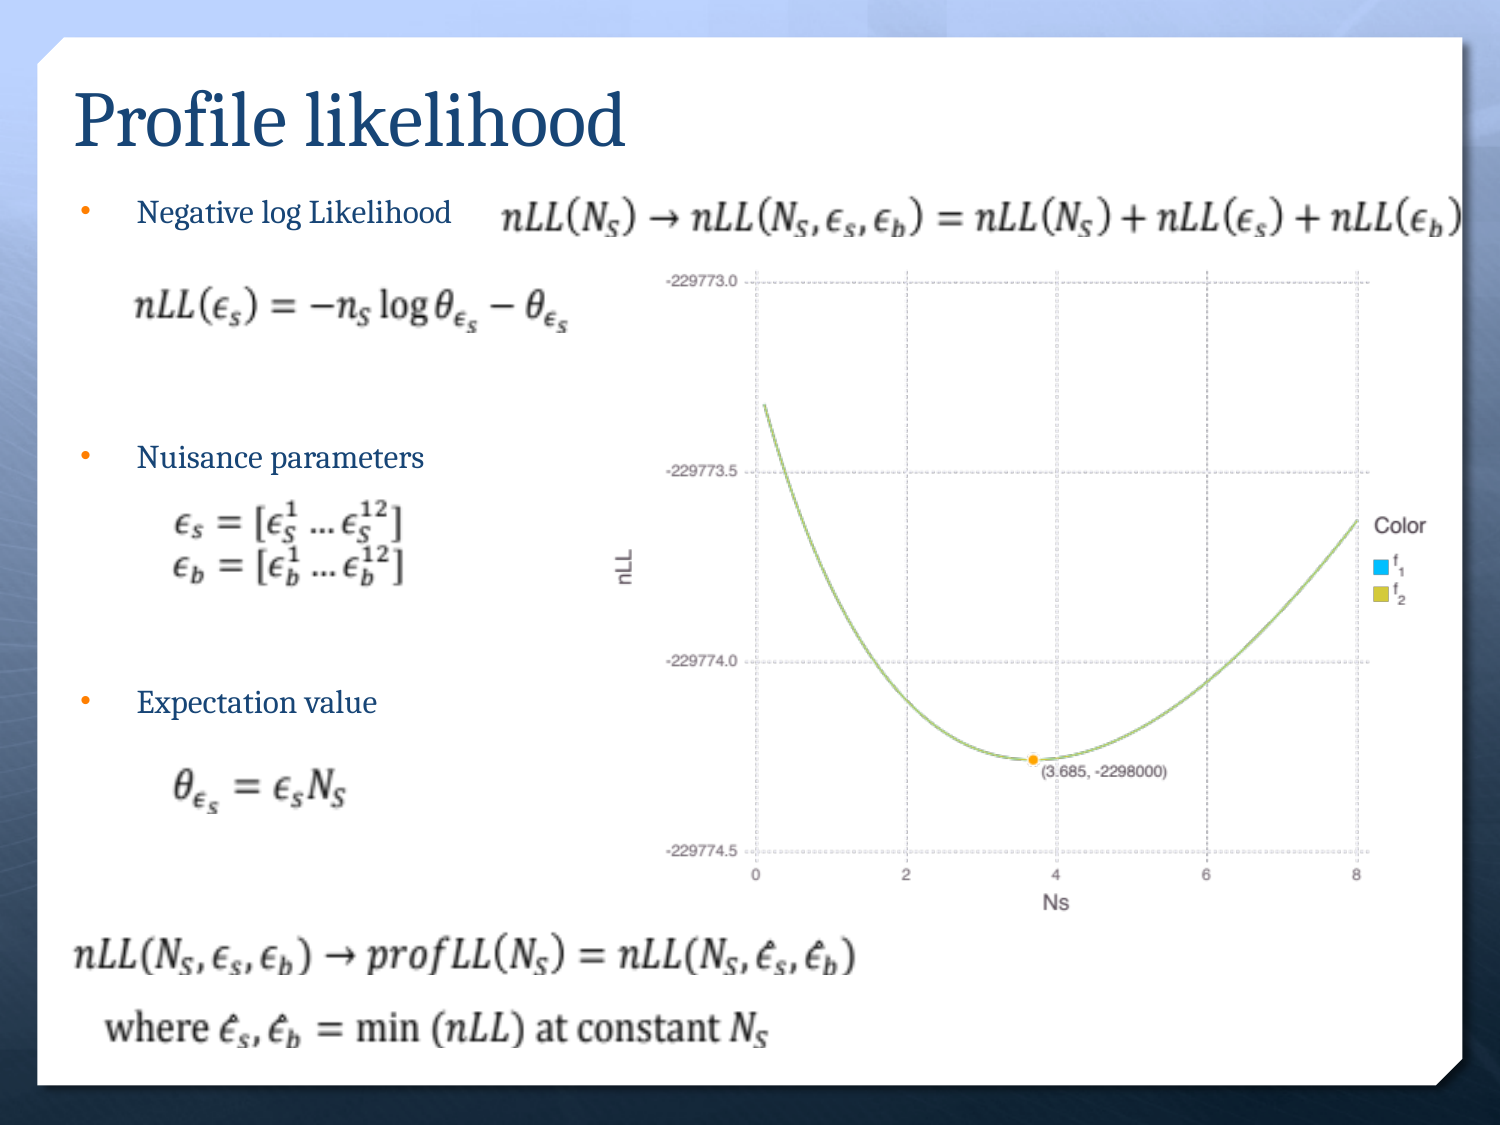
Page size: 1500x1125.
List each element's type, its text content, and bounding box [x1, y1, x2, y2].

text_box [0, 760, 967, 814]
text_box Negative log Likelihood Nuisance parameters Expectation value [65, 347, 586, 498]
picture [586, 243, 1445, 959]
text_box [0, 282, 1022, 333]
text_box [0, 928, 587, 975]
text_box Negative log Likelihood Nuisance parameters Expectation value [65, 646, 586, 760]
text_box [0, 498, 586, 630]
text_box Negative log Likelihood Nuisance parameters Expectation value [65, 182, 1160, 282]
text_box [294, 191, 1500, 238]
text_box Profile likelihood [58, 33, 1303, 171]
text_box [0, 1001, 1139, 1049]
